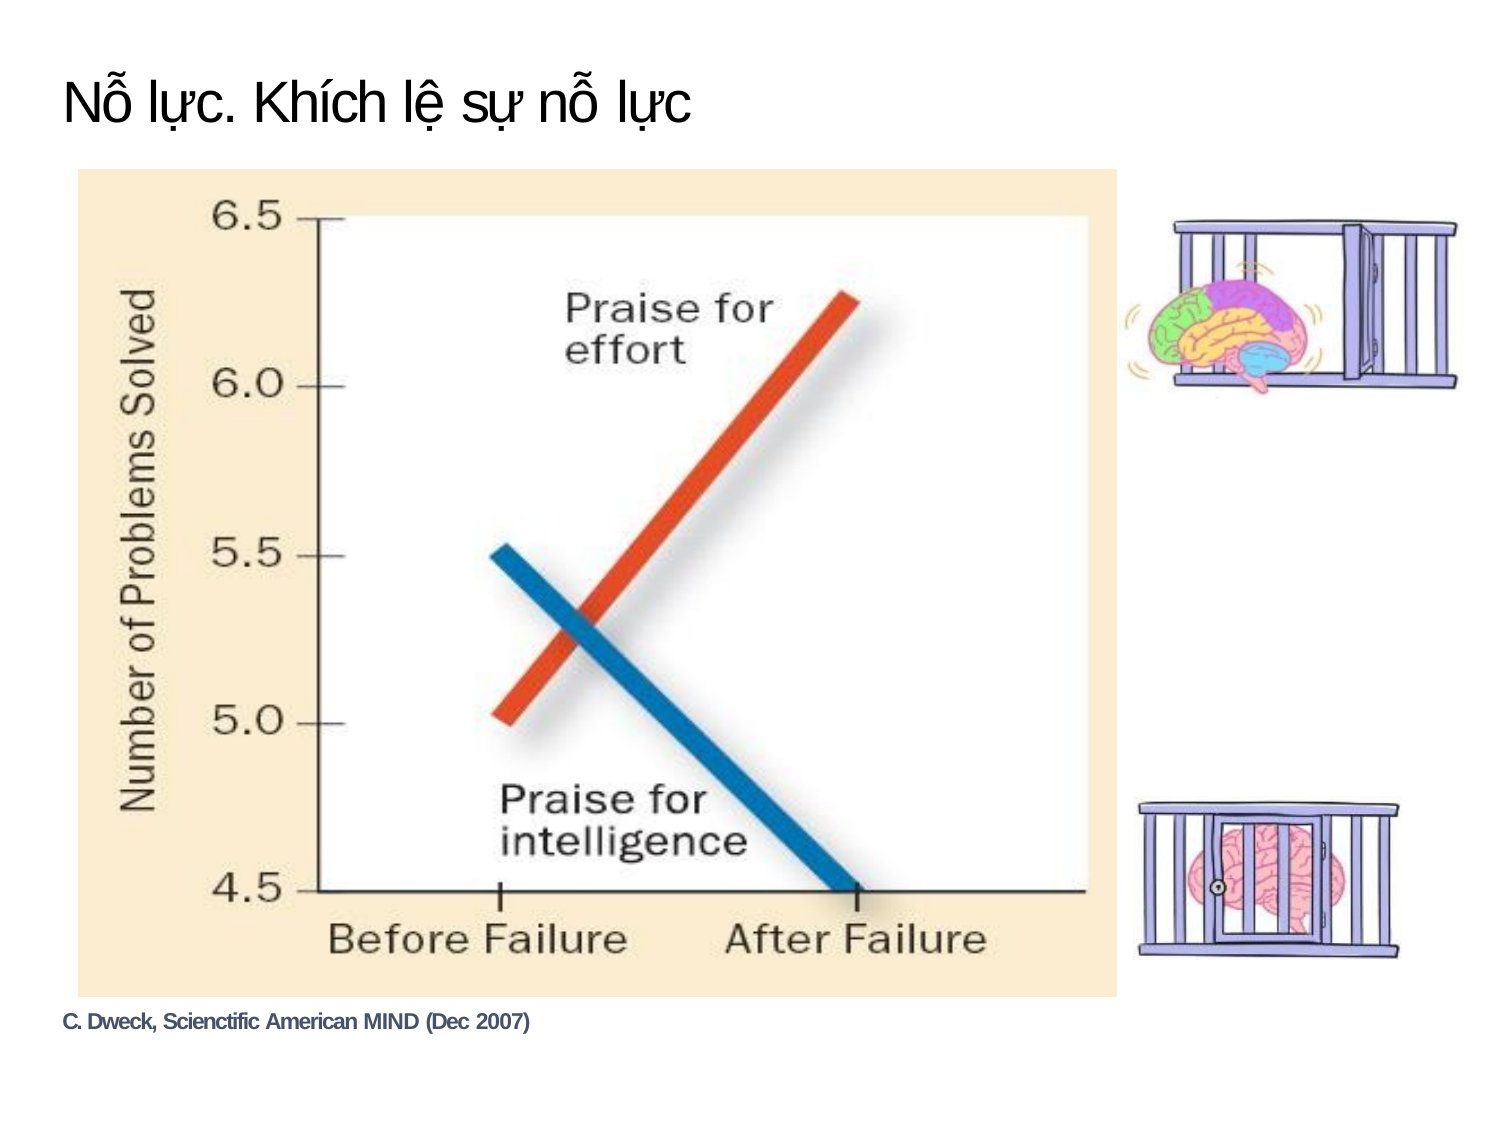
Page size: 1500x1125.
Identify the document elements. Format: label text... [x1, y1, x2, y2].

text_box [60, 168, 1463, 1063]
text_box Nỗ lực. Khích lệ sự nỗ lực [60, 62, 1050, 135]
